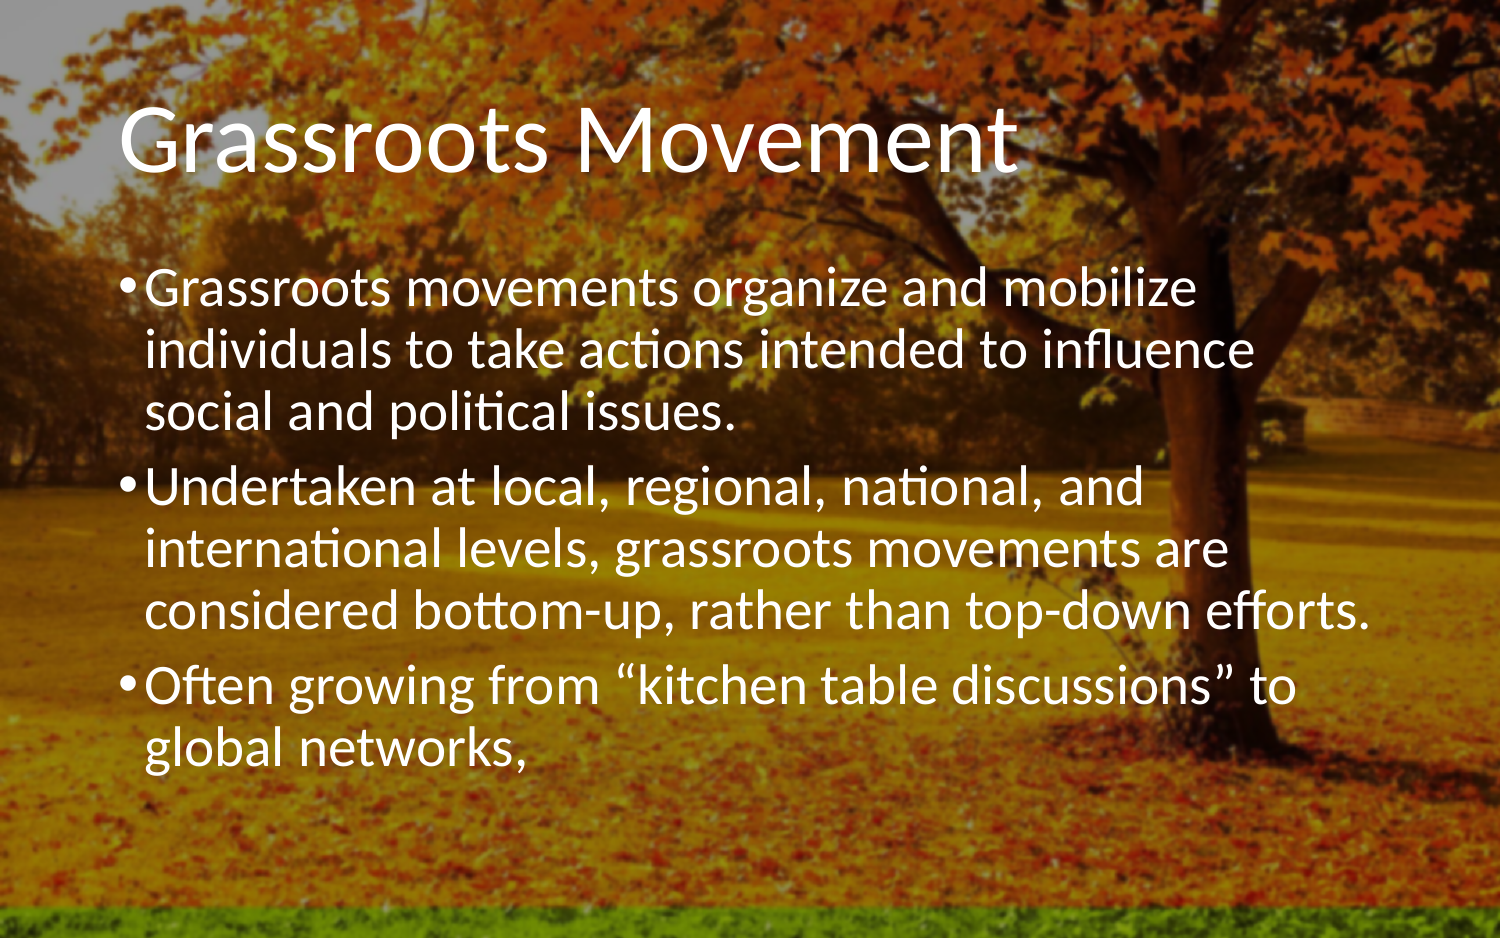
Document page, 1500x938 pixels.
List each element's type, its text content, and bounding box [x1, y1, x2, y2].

picture [0, 0, 1500, 938]
list Grassroots movements organize and mobilize individuals to take actions intended to influence social and political issues. Undertaken at local, regional, national, and international levels, grassroots movements are considered bottom-up, rather than top-down efforts. Often growing from “kitchen table discussions” to global networks, [103, 249, 1397, 845]
title Grassroots Movement [103, 49, 1397, 232]
